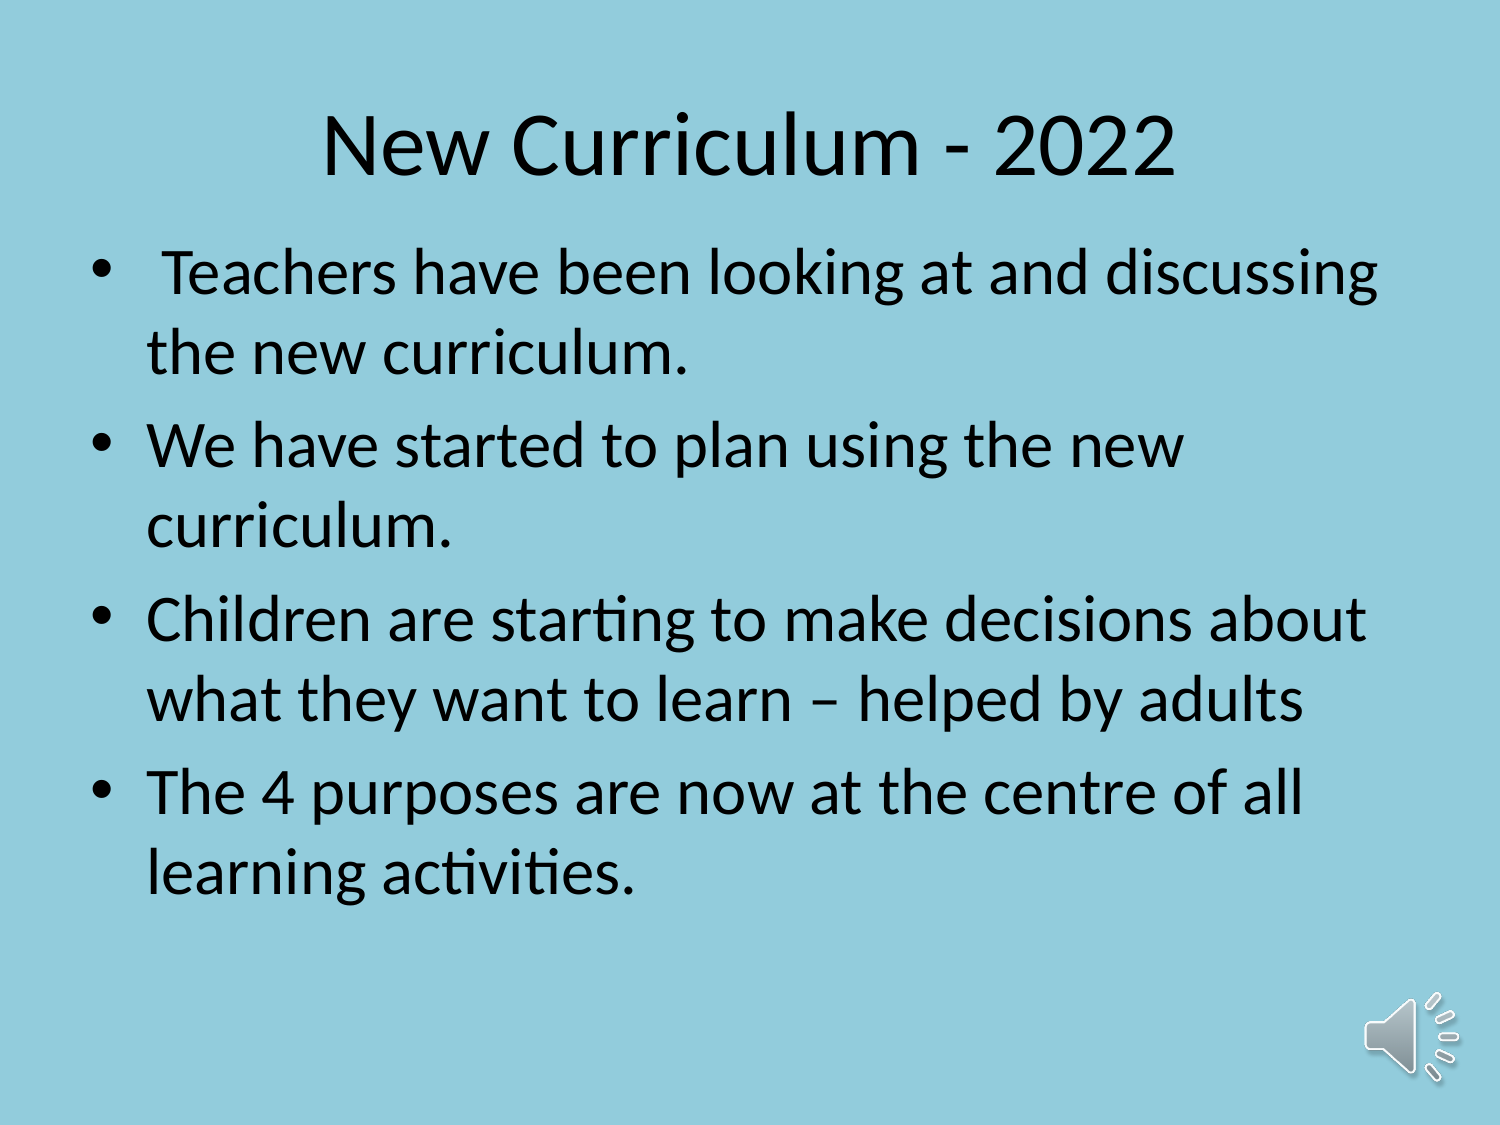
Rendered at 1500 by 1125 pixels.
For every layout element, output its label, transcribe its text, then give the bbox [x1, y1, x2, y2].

title New Curriculum - 2022 [75, 45, 1425, 219]
picture [1364, 989, 1465, 1090]
list Teachers have been looking at and discussing the new curriculum. We have started to plan using the new curriculum. Children are starting to make decisions about what they want to learn – helped by adults The 4 purposes are now at the centre of all learning activities. [75, 219, 1425, 1005]
